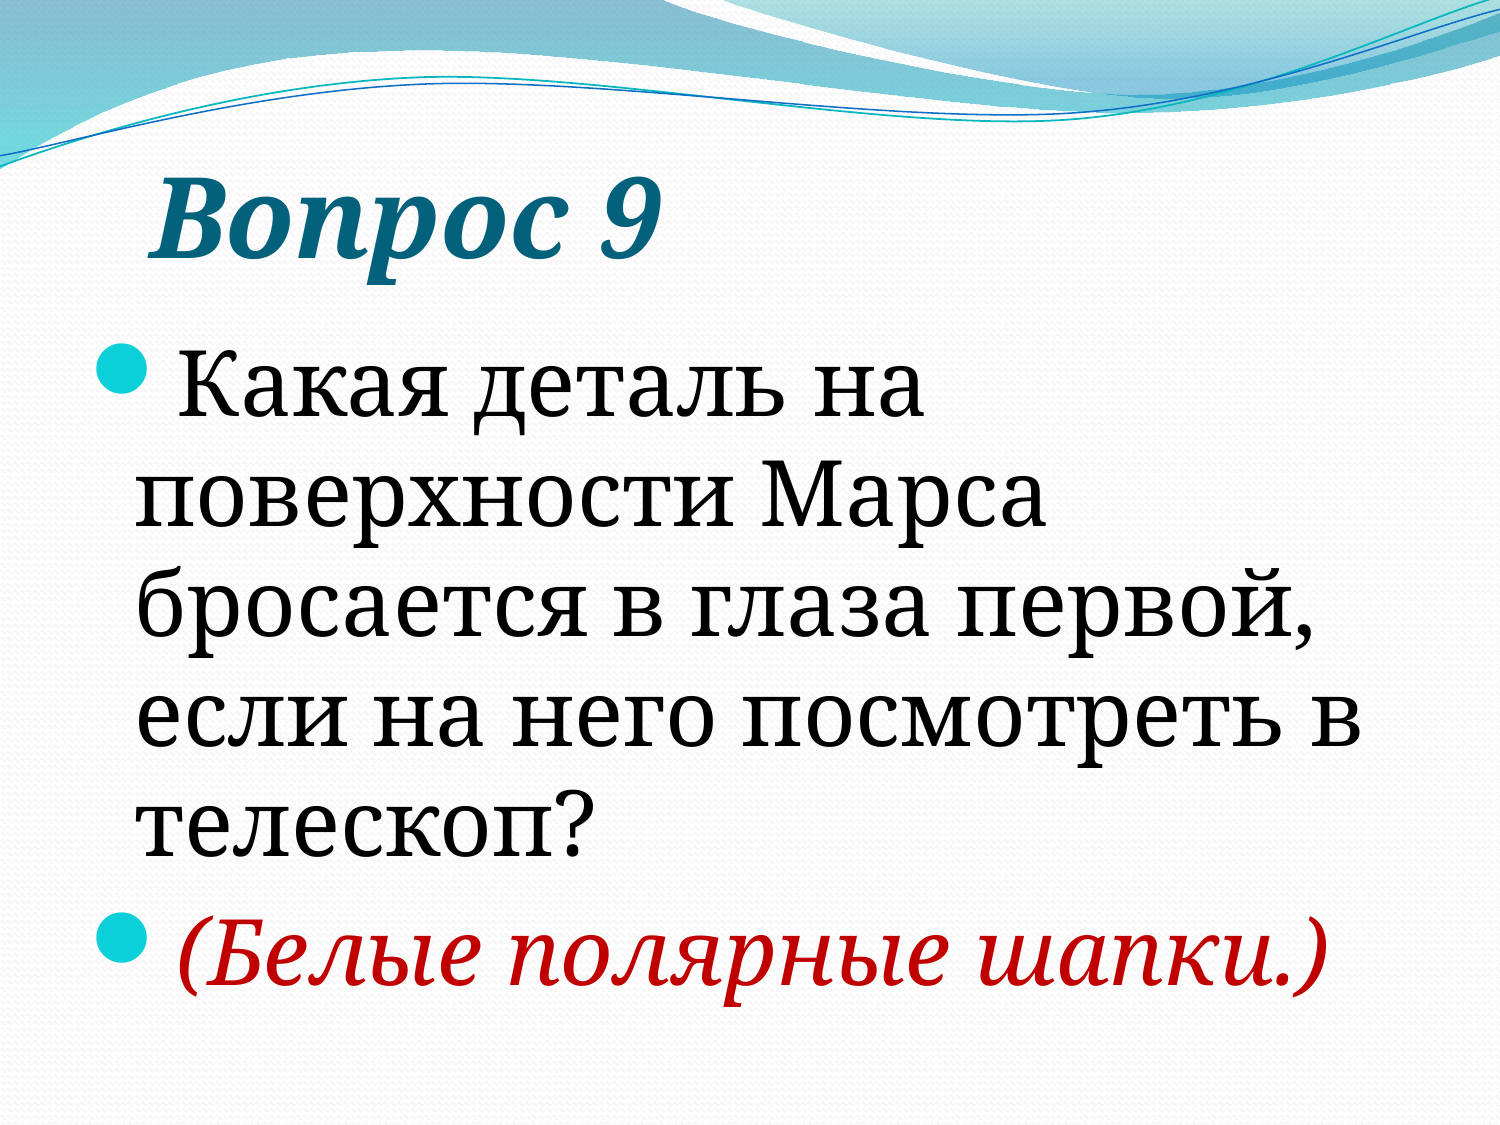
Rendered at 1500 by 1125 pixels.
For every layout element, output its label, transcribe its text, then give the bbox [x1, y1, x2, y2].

list Какая деталь на поверхности Марса бросается в глаза первой, если на него посмотреть в телескоп? (Белые полярные шапки.) [75, 317, 1425, 1038]
title Вопрос 9 [150, 93, 1243, 282]
